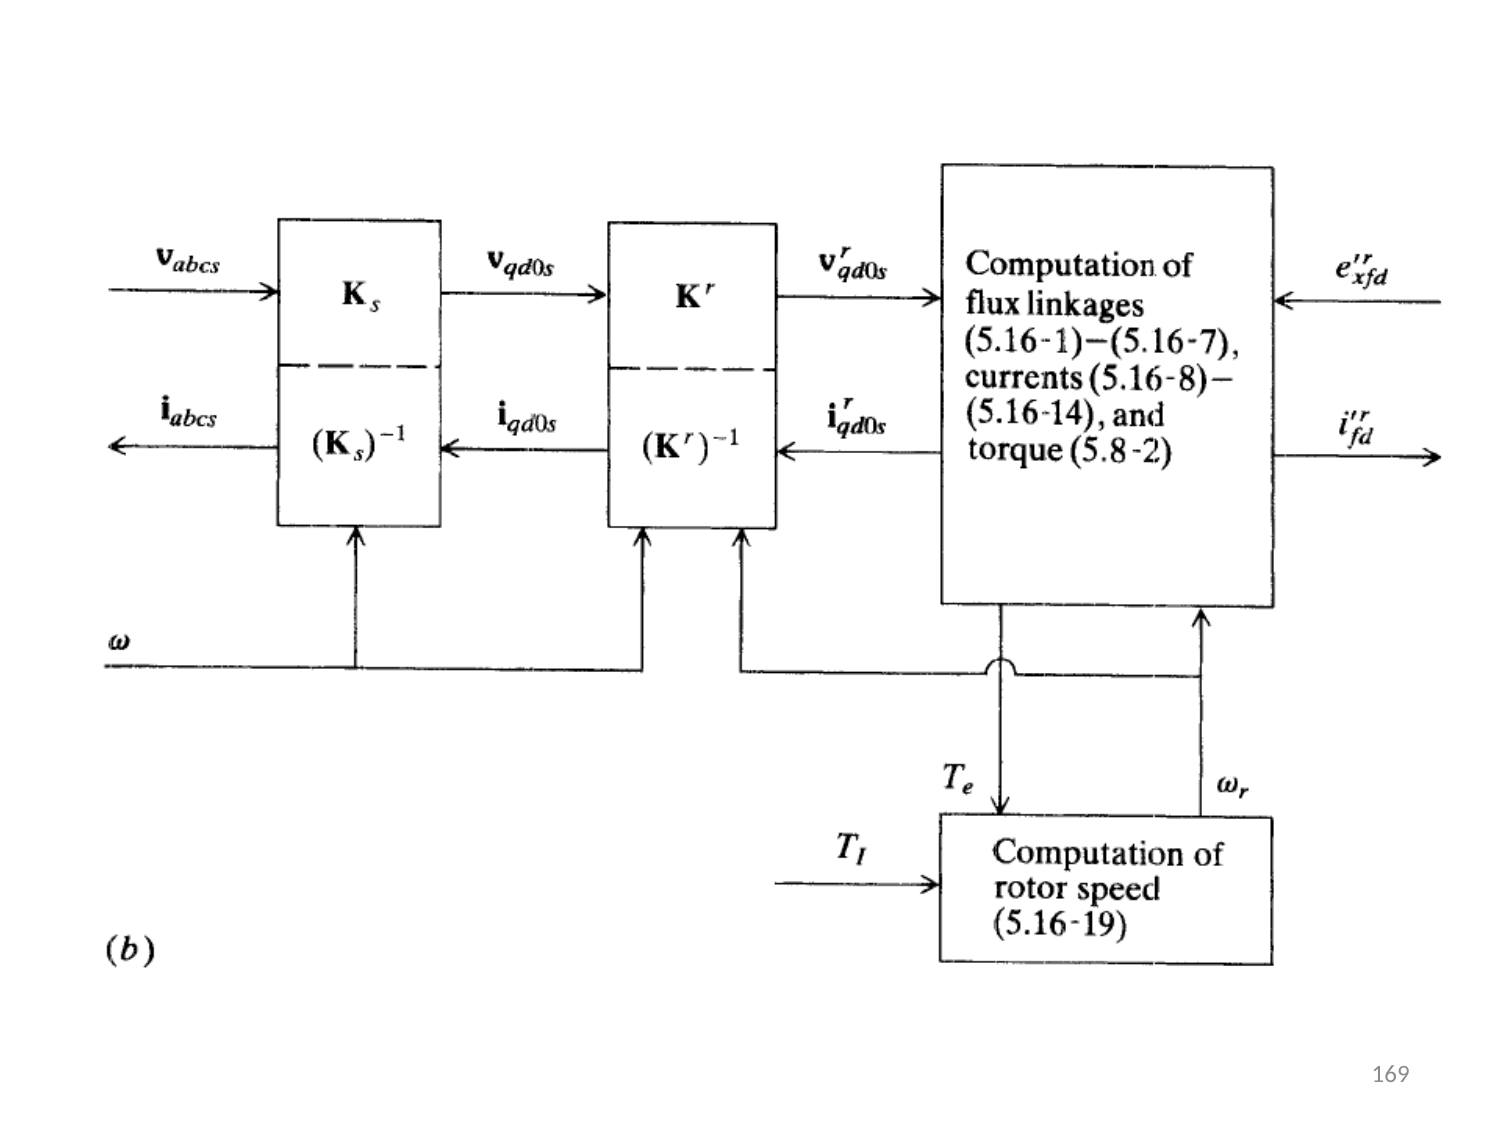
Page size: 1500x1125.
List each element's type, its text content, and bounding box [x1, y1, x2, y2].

slide_number 169 [1074, 1042, 1425, 1103]
picture [40, 148, 1460, 977]
